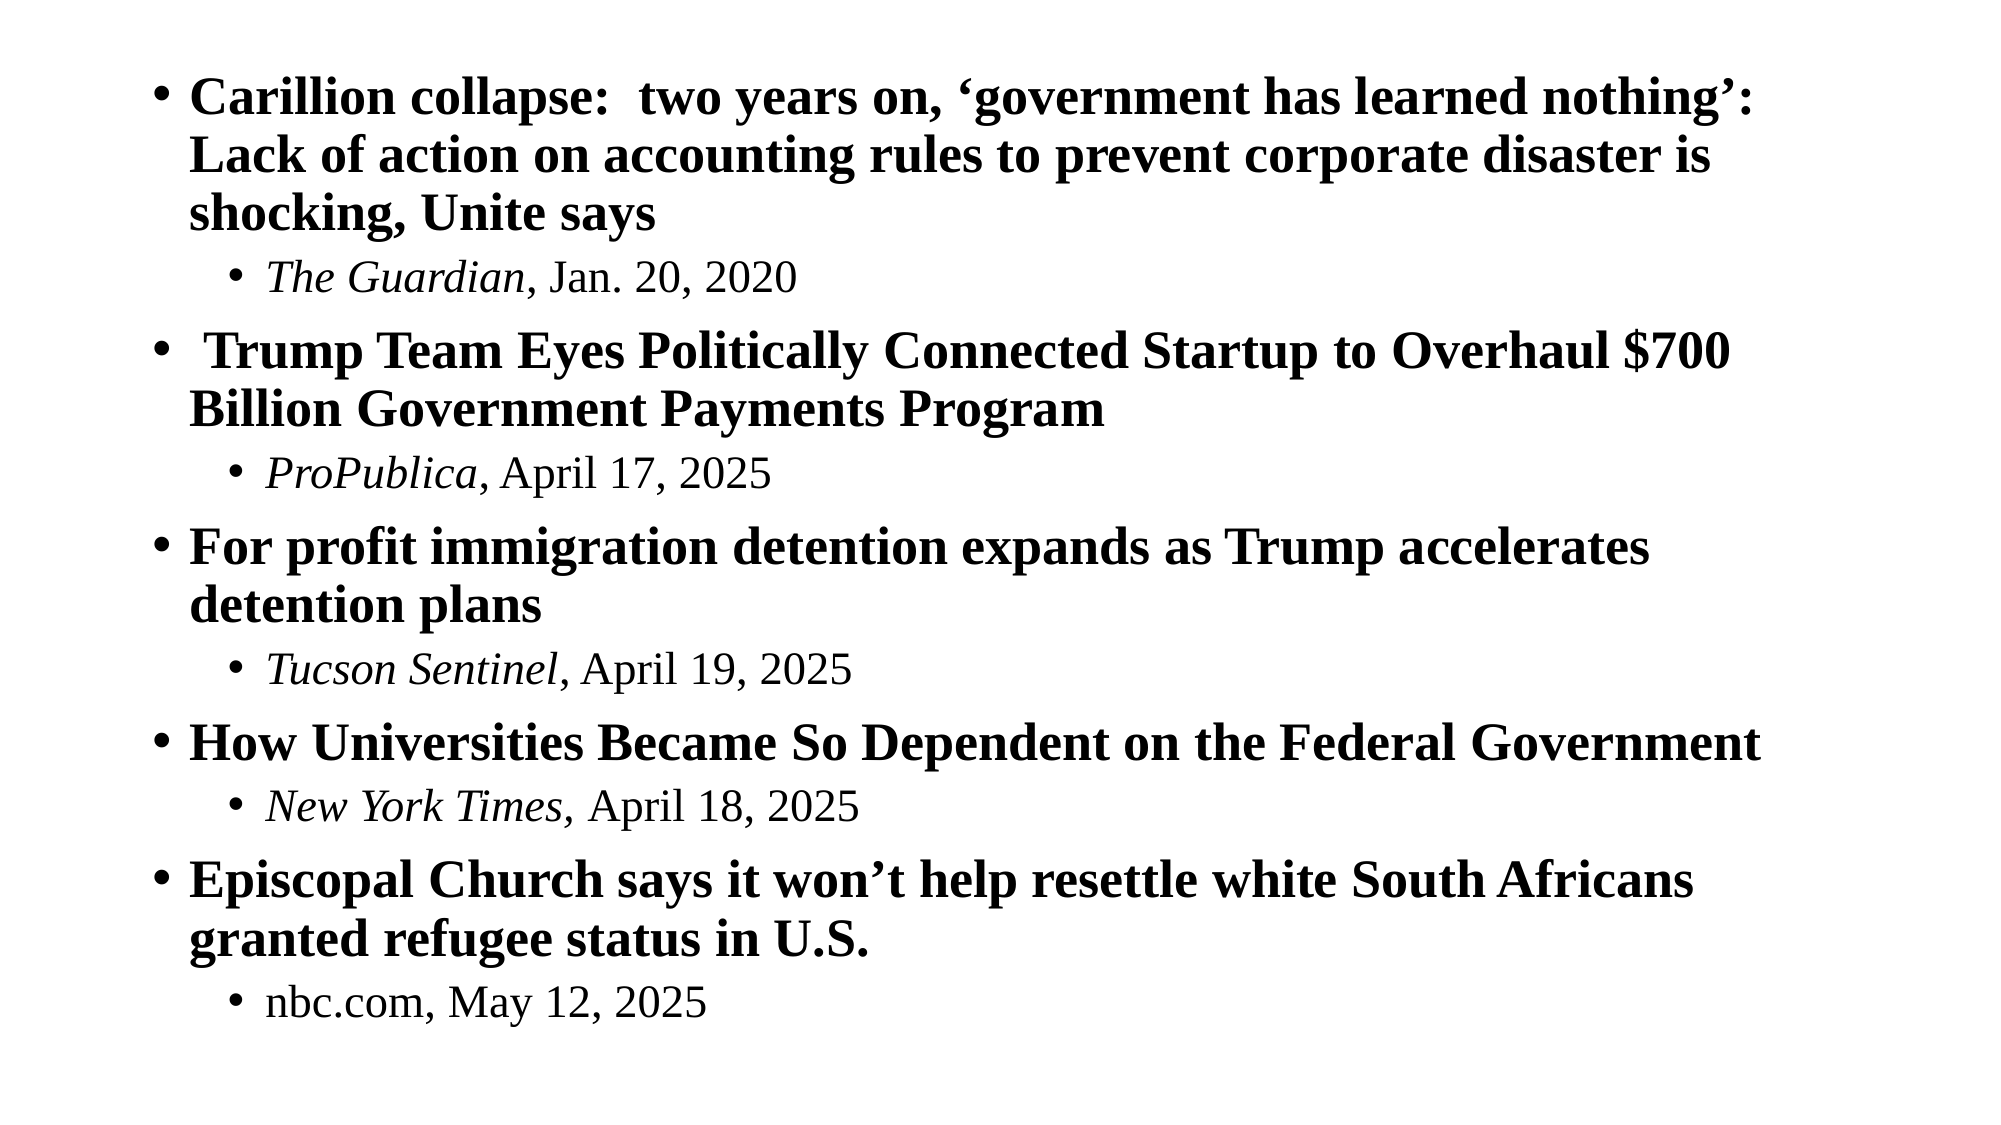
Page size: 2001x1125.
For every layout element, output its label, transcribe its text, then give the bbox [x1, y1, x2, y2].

list Carillion collapse: two years on, ‘government has learned nothing’: Lack of action on accounting rules to prevent corporate disaster is shocking, Unite says The Guardian, Jan. 20, 2020 Trump Team Eyes Politically Connected Startup to Overhaul $700 Billion Government Payments Program ProPublica, April 17, 2025 For profit immigration detention expands as Trump accelerates detention plans Tucson Sentinel, April 19, 2025 How Universities Became So Dependent on the Federal Government New York Times, April 18, 2025 Episcopal Church says it won’t help resettle white South Africans granted refugee status in U.S. nbc.com, May 12, 2025 [137, 59, 1863, 1045]
